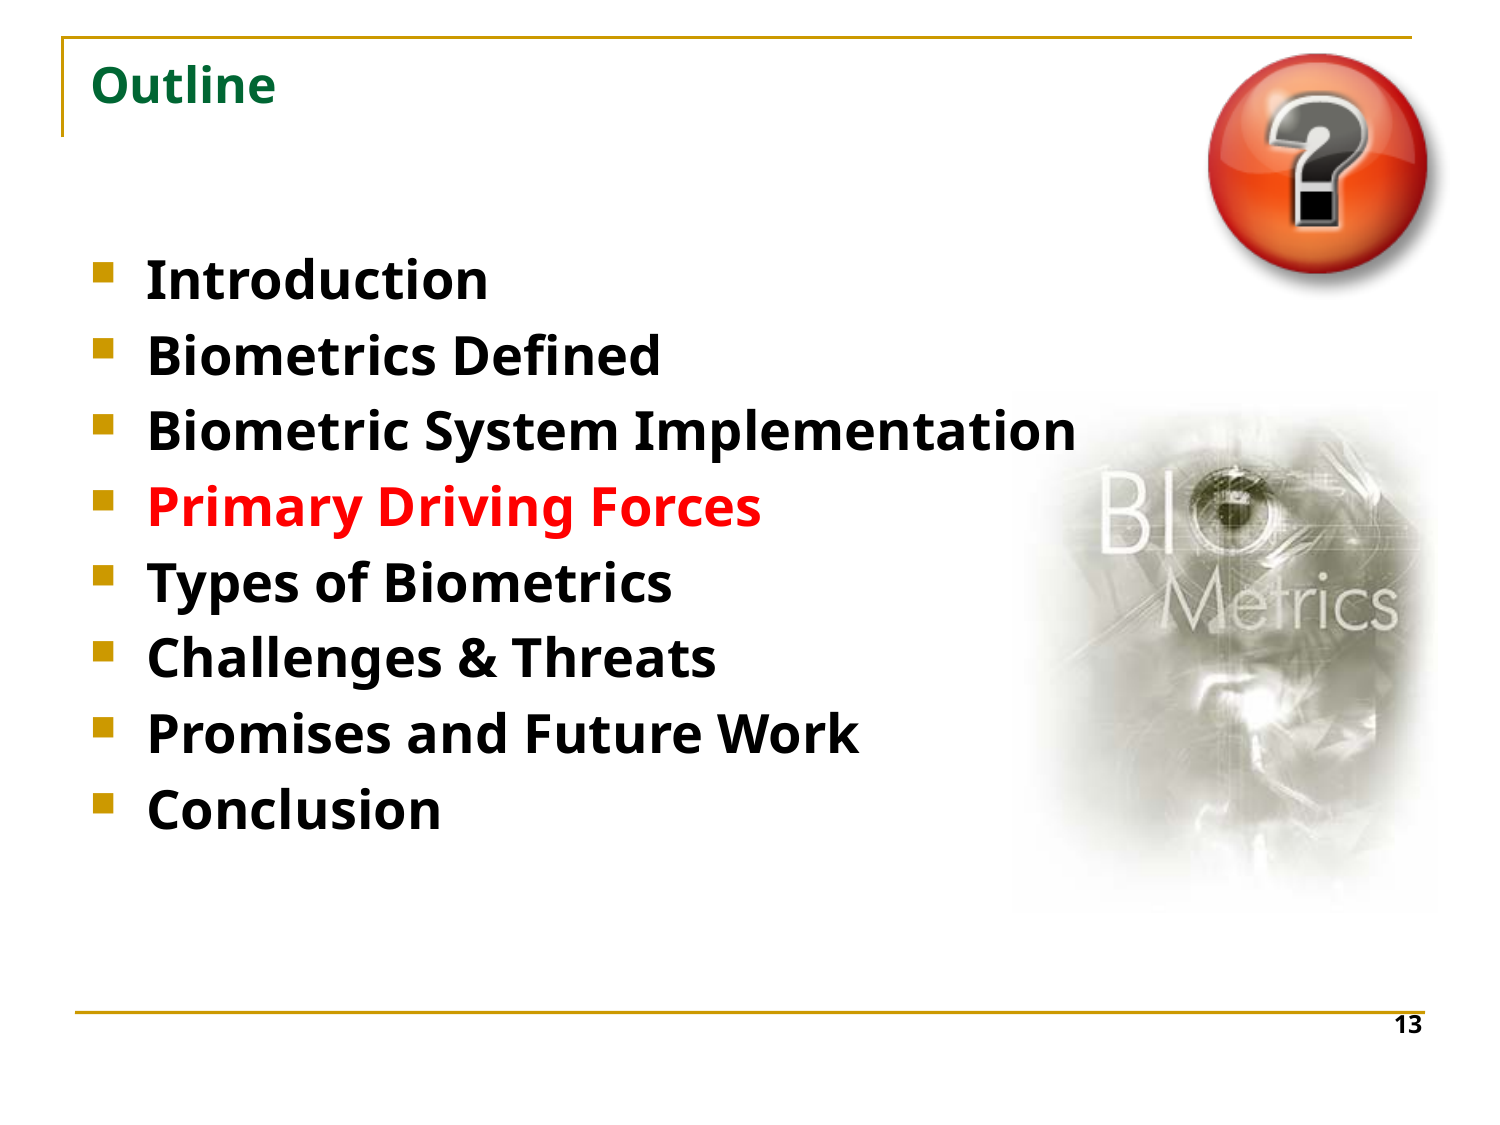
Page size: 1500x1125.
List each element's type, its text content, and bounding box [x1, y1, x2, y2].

picture [1012, 391, 1438, 913]
list Introduction Biometrics Defined Biometric System Implementation Primary Driving Forces Types of Biometrics Challenges & Threats Promises and Future Work Conclusion [74, 237, 1376, 988]
picture [1199, 49, 1451, 301]
slide_number 13 [1087, 974, 1438, 1051]
title Outline [74, 45, 1426, 233]
